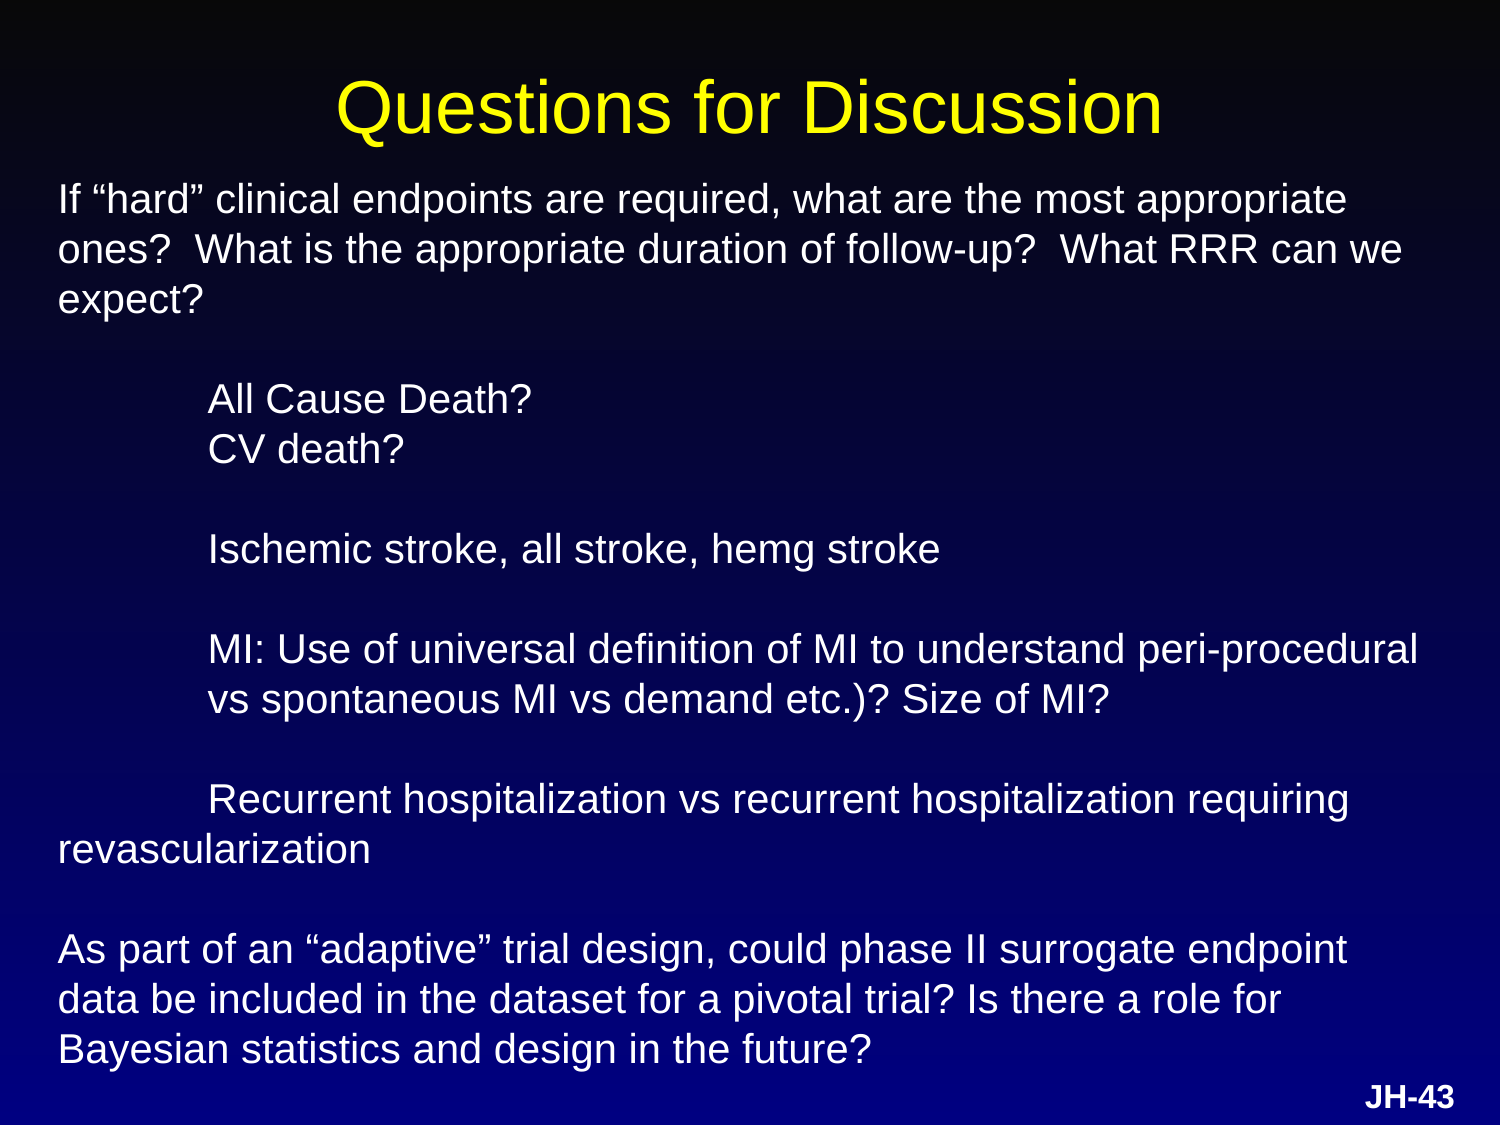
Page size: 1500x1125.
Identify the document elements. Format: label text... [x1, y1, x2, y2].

text_box If “hard” clinical endpoints are required, what are the most appropriate ones? What is the appropriate duration of follow-up? What RRR can we expect? All Cause Death? CV death? Ischemic stroke, all stroke, hemg stroke MI: Use of universal definition of MI to understand peri-procedural vs spontaneous MI vs demand etc.)? Size of MI? Recurrent hospitalization vs recurrent hospitalization requiring revascularization As part of an “adaptive” trial design, could phase II surrogate endpoint data be included in the dataset for a pivotal trial? Is there a role for Bayesian statistics and design in the future? [42, 164, 1440, 1080]
title Questions for Discussion [52, 21, 1448, 157]
